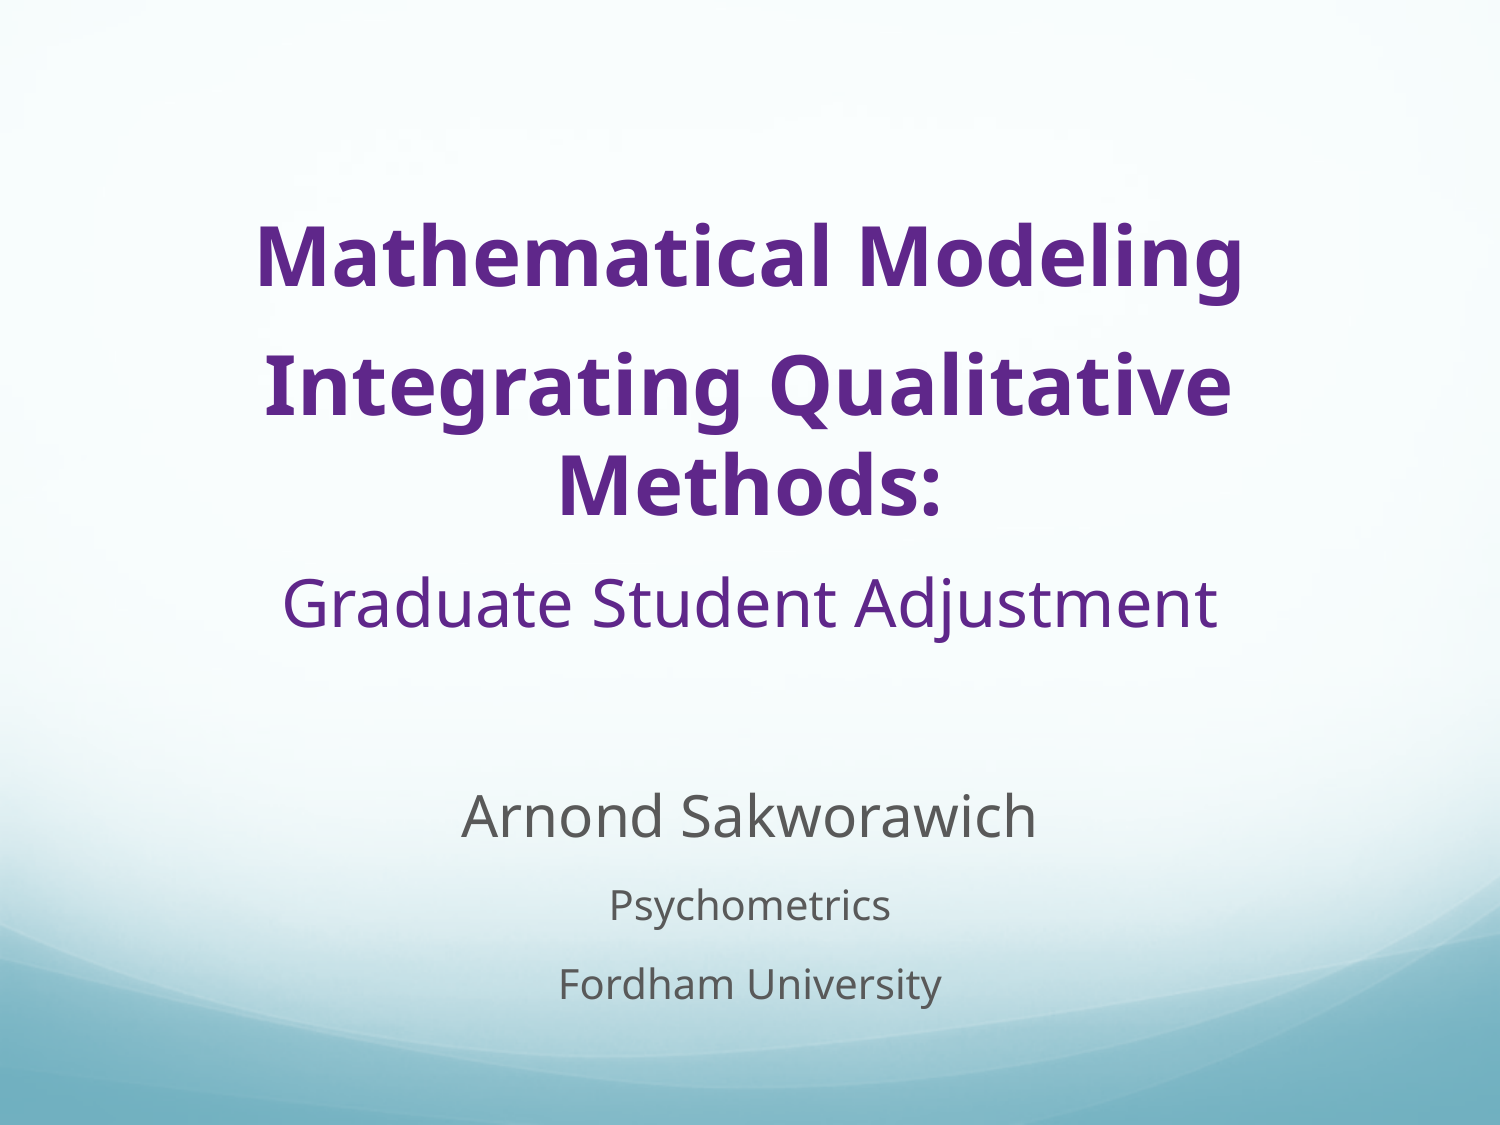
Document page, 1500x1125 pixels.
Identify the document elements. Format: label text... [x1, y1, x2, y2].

list Mathematical Modeling Integrating Qualitative Methods: Graduate Student Adjustment Arnond Sakworawich Psychometrics Fordham University [75, 195, 1425, 1027]
